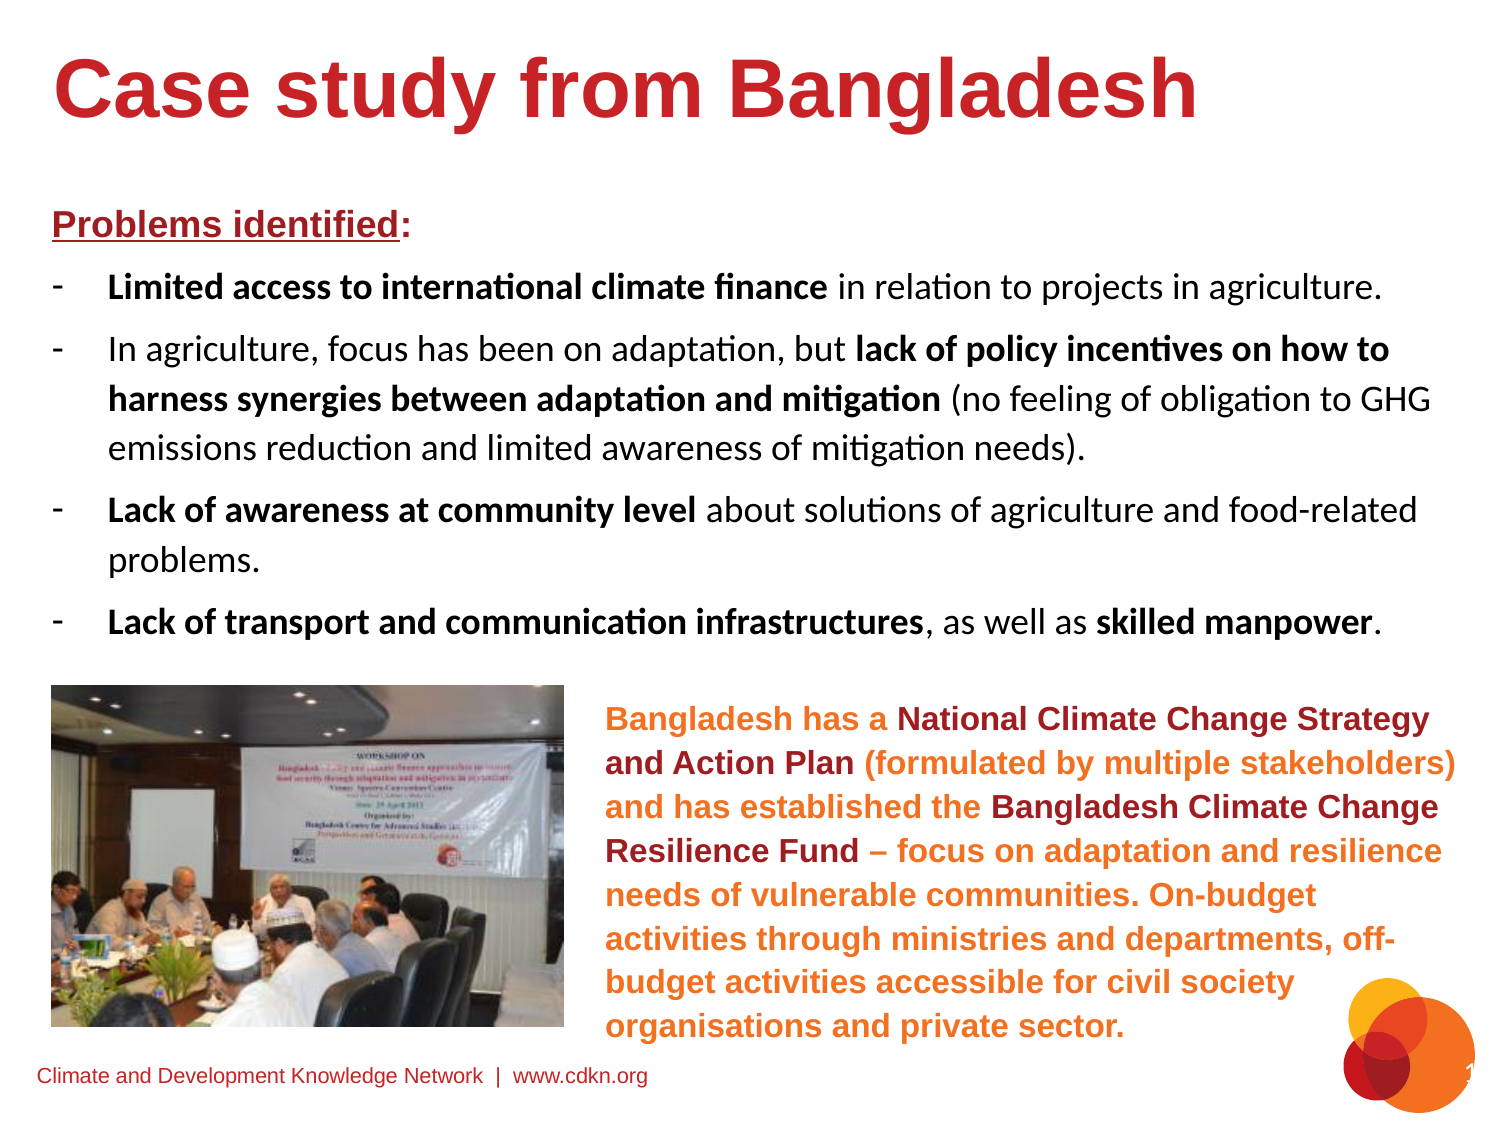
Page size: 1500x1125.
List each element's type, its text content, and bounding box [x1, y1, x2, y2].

text_box Bangladesh has a National Climate Change Strategy and Action Plan (formulated by multiple stakeholders) and has established the Bangladesh Climate Change Resilience Fund – focus on adaptation and resilience needs of vulnerable communities. On-budget activities through ministries and departments, off-budget activities accessible for civil society organisations and private sector. [590, 685, 1477, 1052]
title Case study from Bangladesh [52, 53, 1448, 135]
picture [51, 685, 564, 1027]
list Problems identified: Limited access to international climate finance in relation to projects in agriculture. In agriculture, focus has been on adaptation, but lack of policy incentives on how to harness synergies between adaptation and mitigation (no feeling of obligation to GHG emissions reduction and limited awareness of mitigation needs). Lack of awareness at community level about solutions of agriculture and food-related problems. Lack of transport and communication infrastructures, as well as skilled manpower. [51, 138, 1477, 715]
